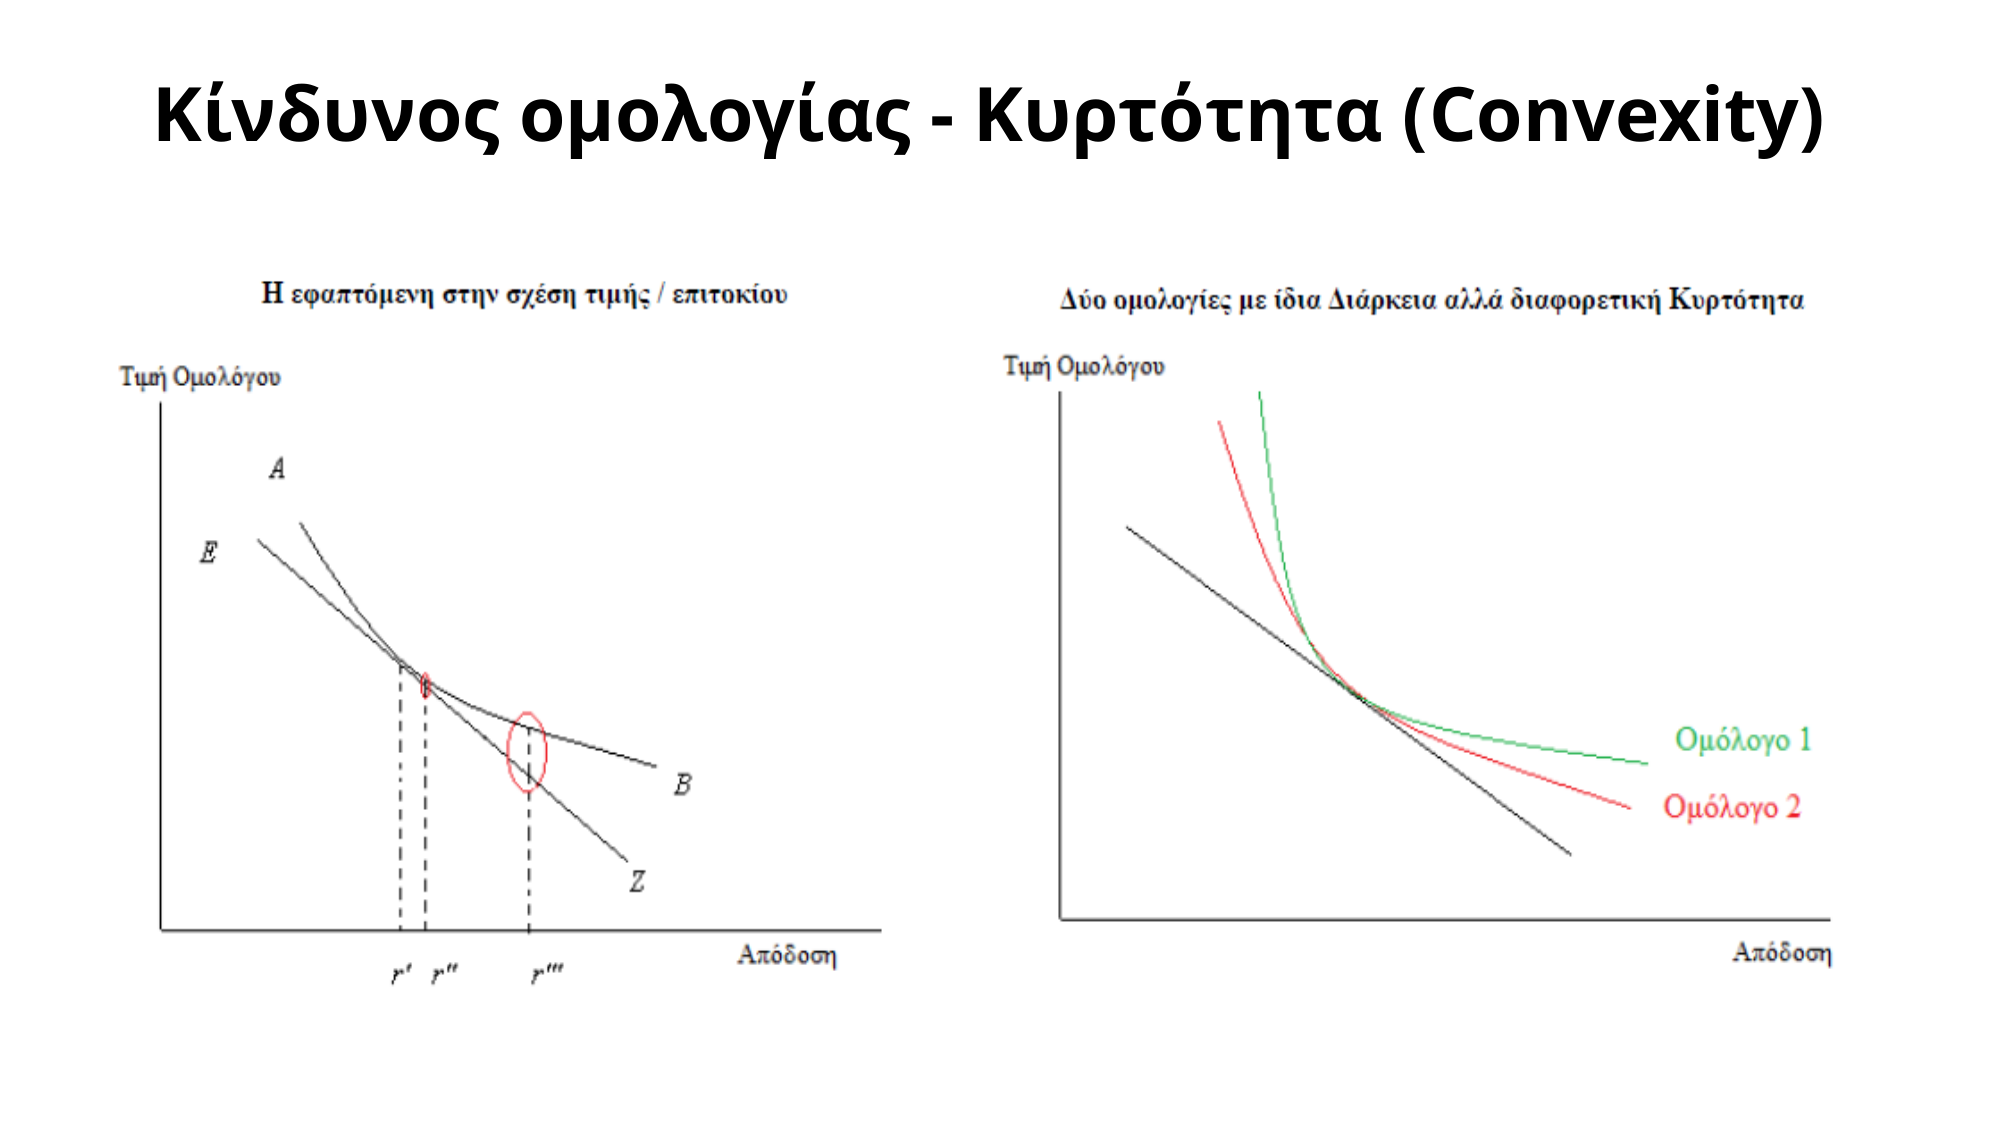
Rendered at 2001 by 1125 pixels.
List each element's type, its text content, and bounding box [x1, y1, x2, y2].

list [110, 223, 1863, 1018]
title Κίνδυνος ομολογίας - Κυρτότητα (Convexity) [137, 59, 1863, 175]
